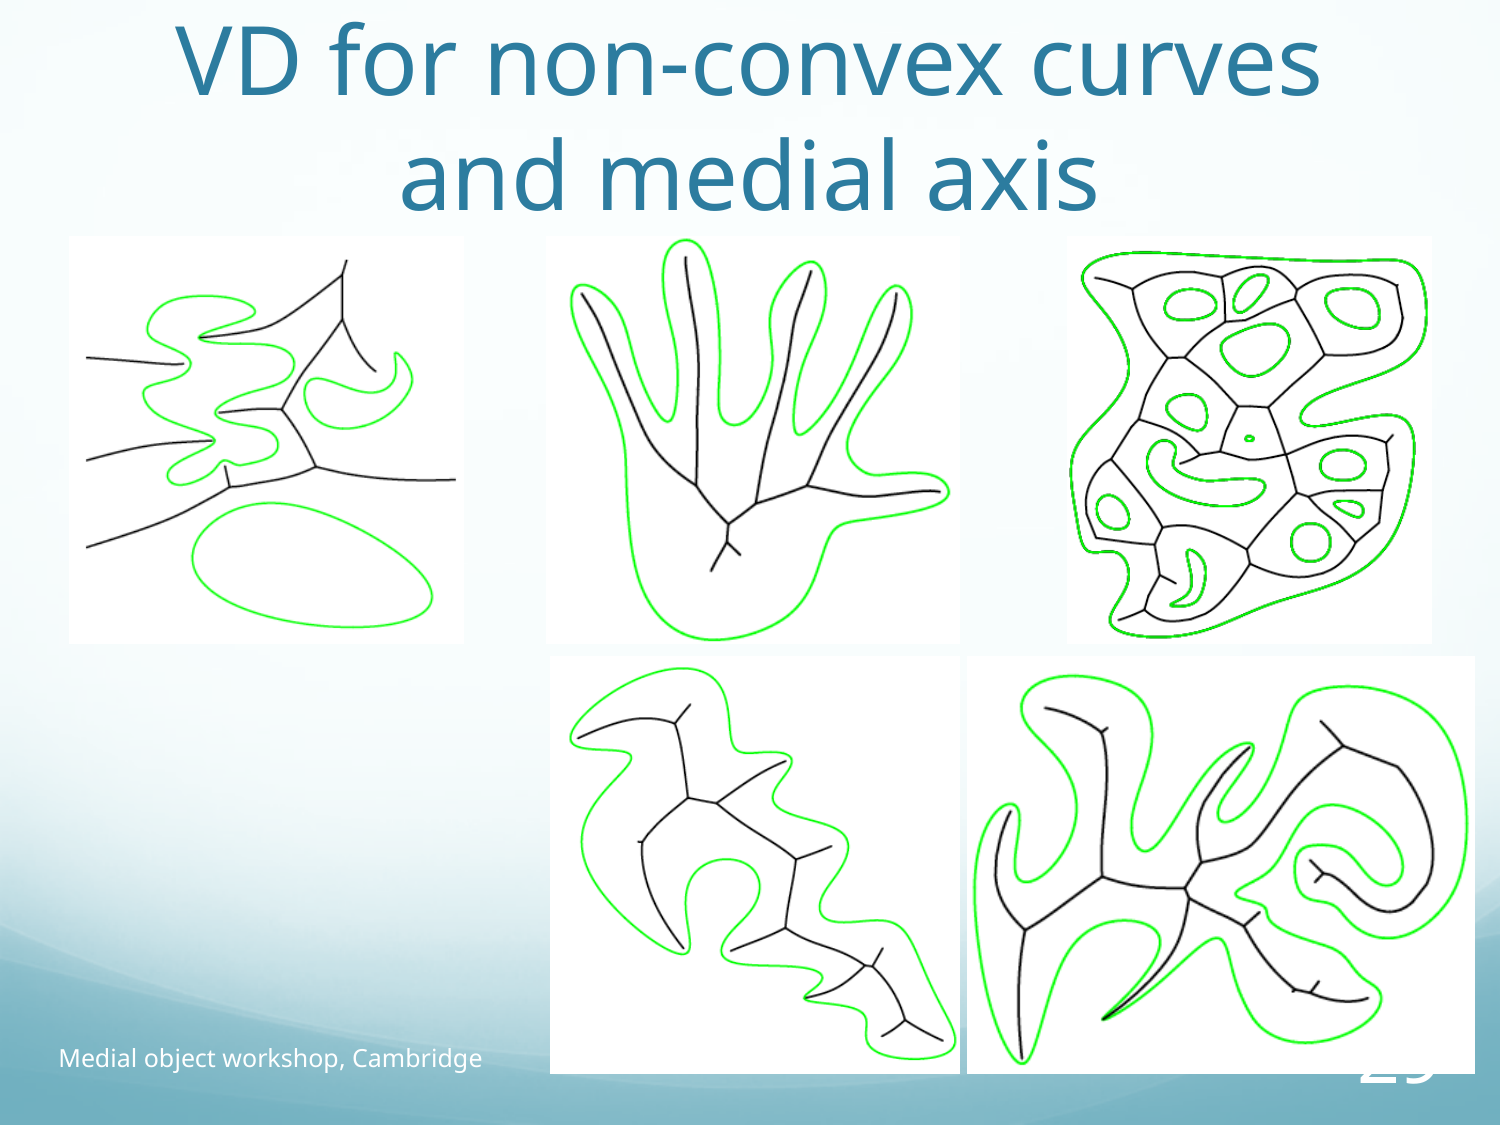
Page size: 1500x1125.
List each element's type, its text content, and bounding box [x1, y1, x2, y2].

picture [545, 236, 960, 644]
footer Medial object workshop, Cambridge [43, 1029, 838, 1090]
picture [68, 236, 465, 644]
picture [549, 656, 960, 1075]
picture [1067, 236, 1433, 644]
title VD for non-convex curves and medial axis [90, 17, 1410, 237]
picture [966, 656, 1476, 1075]
